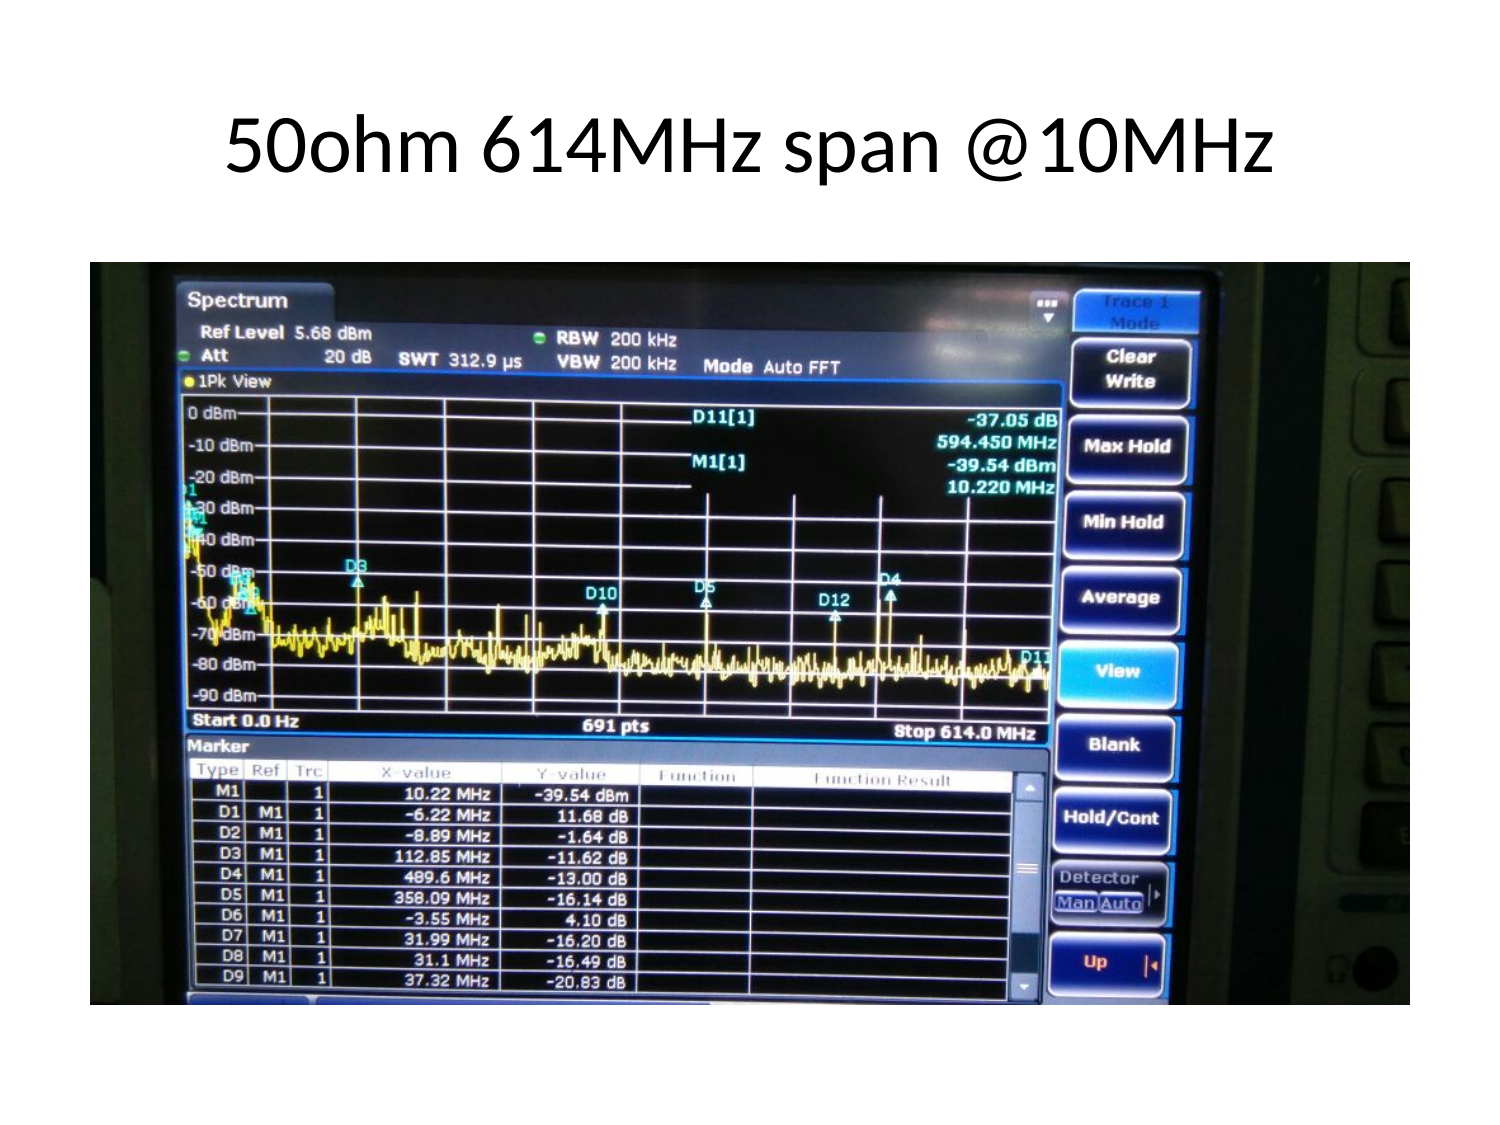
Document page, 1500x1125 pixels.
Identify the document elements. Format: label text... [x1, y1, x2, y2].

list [89, 262, 1411, 1006]
title 50ohm 614MHz span @10MHz [75, 45, 1425, 233]
